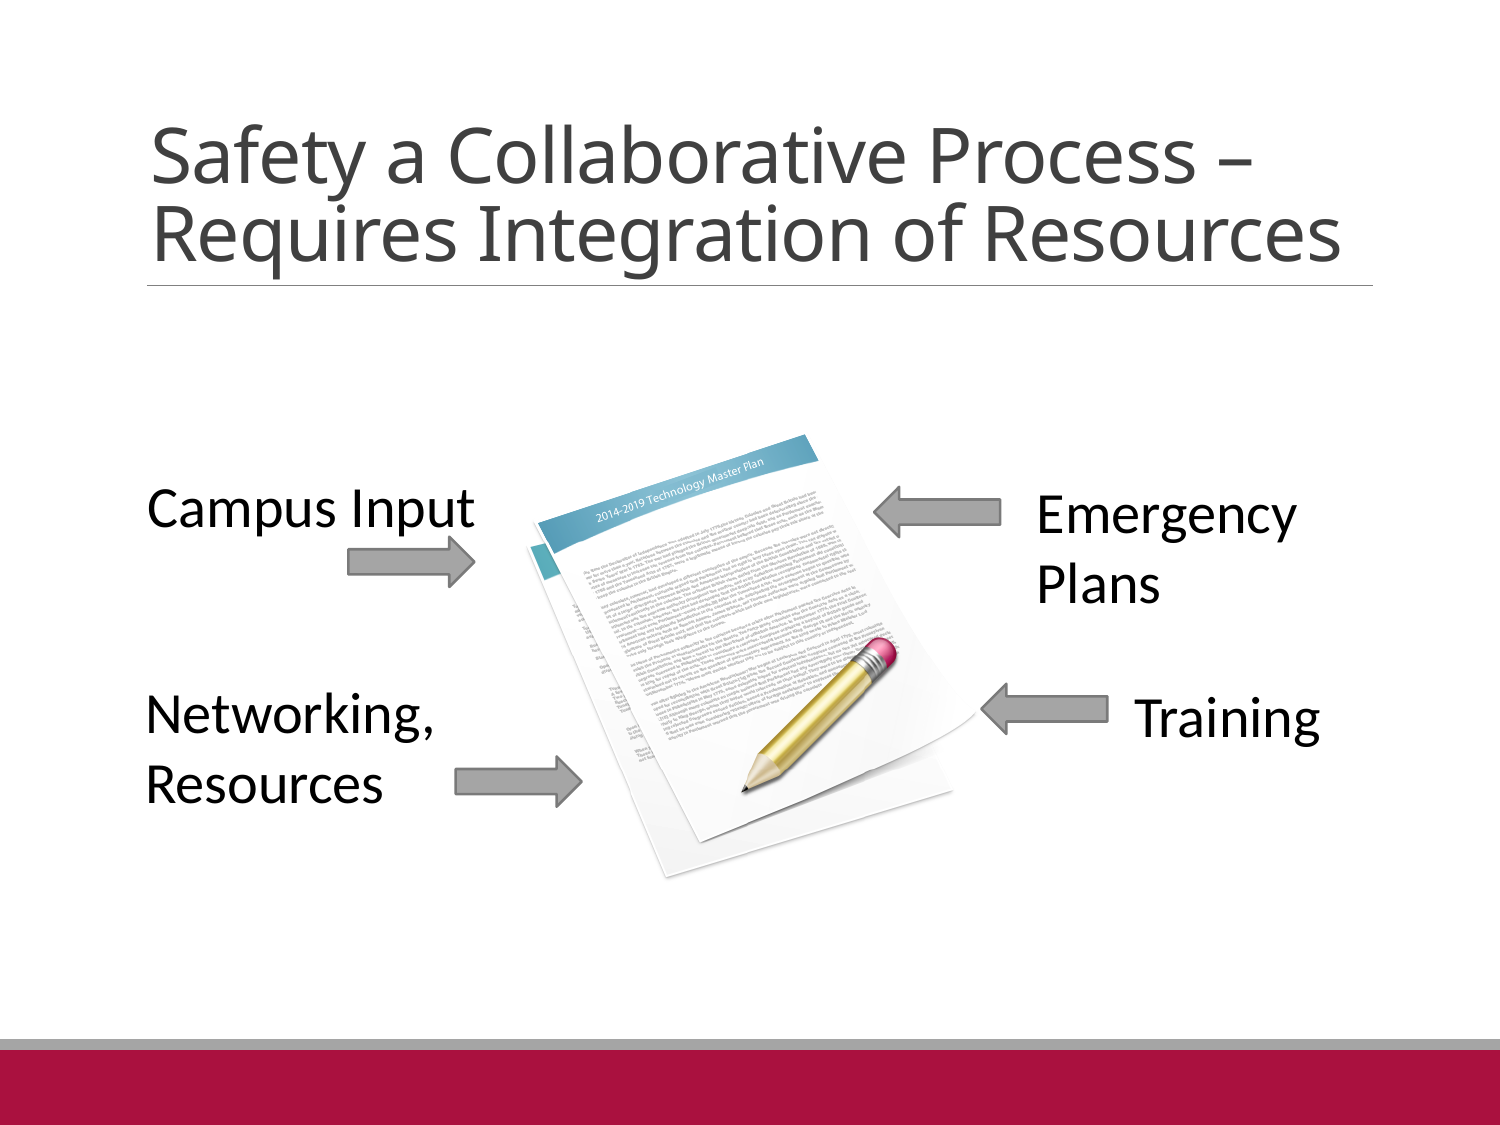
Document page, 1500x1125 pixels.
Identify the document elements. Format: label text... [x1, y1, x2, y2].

text_box [454, 767, 510, 796]
text_box Campus Input [133, 462, 492, 547]
text_box Networking, Resources [130, 667, 510, 822]
text_box [990, 498, 1002, 526]
text_box [347, 535, 476, 589]
text_box Emergency Plans [1022, 467, 1385, 623]
picture [512, 427, 982, 885]
text_box Training [1119, 671, 1447, 757]
title Safety a Collaborative Process – Requires Integration of Resources [135, 47, 1373, 285]
text_box [990, 682, 1109, 736]
